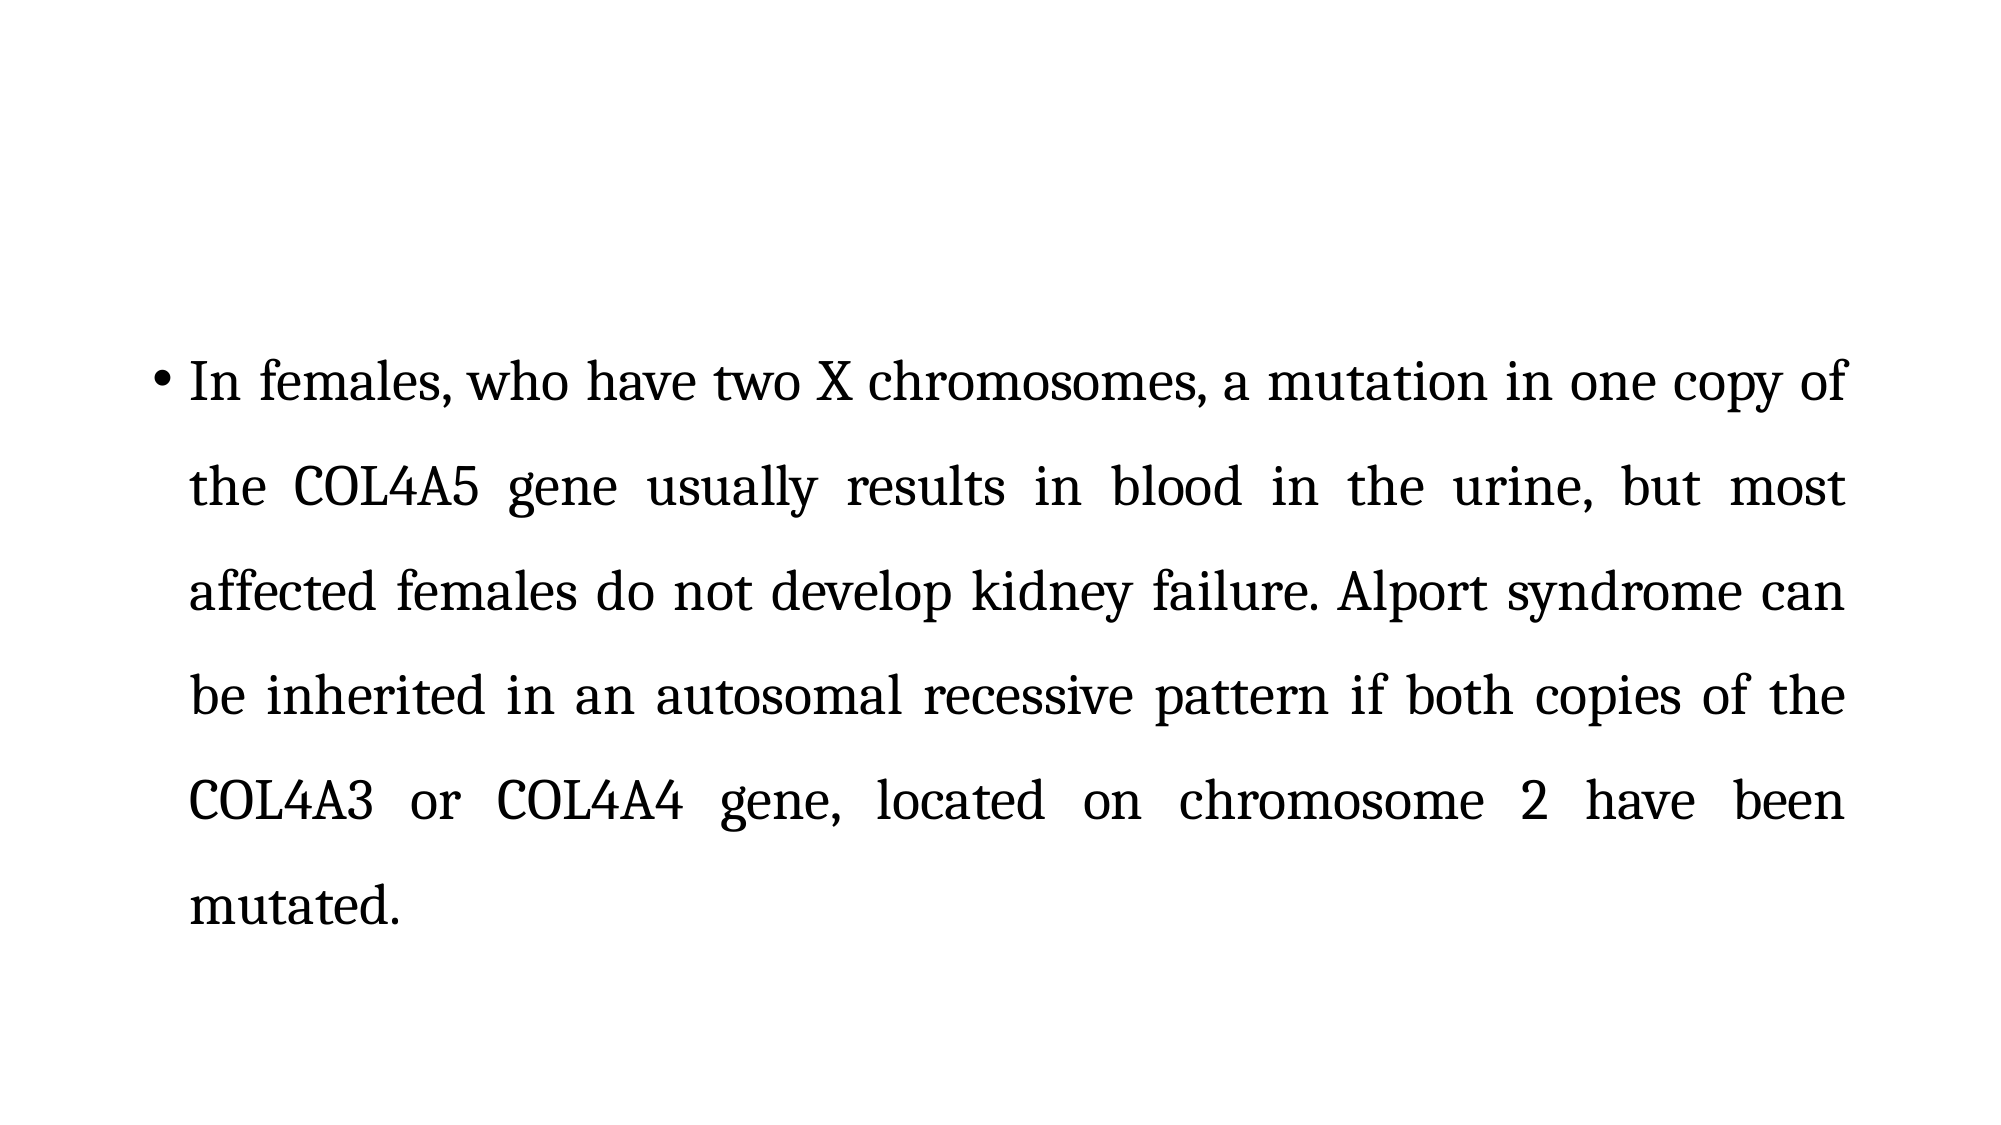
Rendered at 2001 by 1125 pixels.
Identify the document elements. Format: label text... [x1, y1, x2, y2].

list In females, who have two X chromosomes, a mutation in one copy of the COL4A5 gene usually results in blood in the urine, but most affected females do not develop kidney failure. Alport syndrome can be inherited in an autosomal recessive pattern if both copies of the COL4A3 or COL4A4 gene, located on chromosome 2 have been mutated. [137, 299, 1863, 1014]
